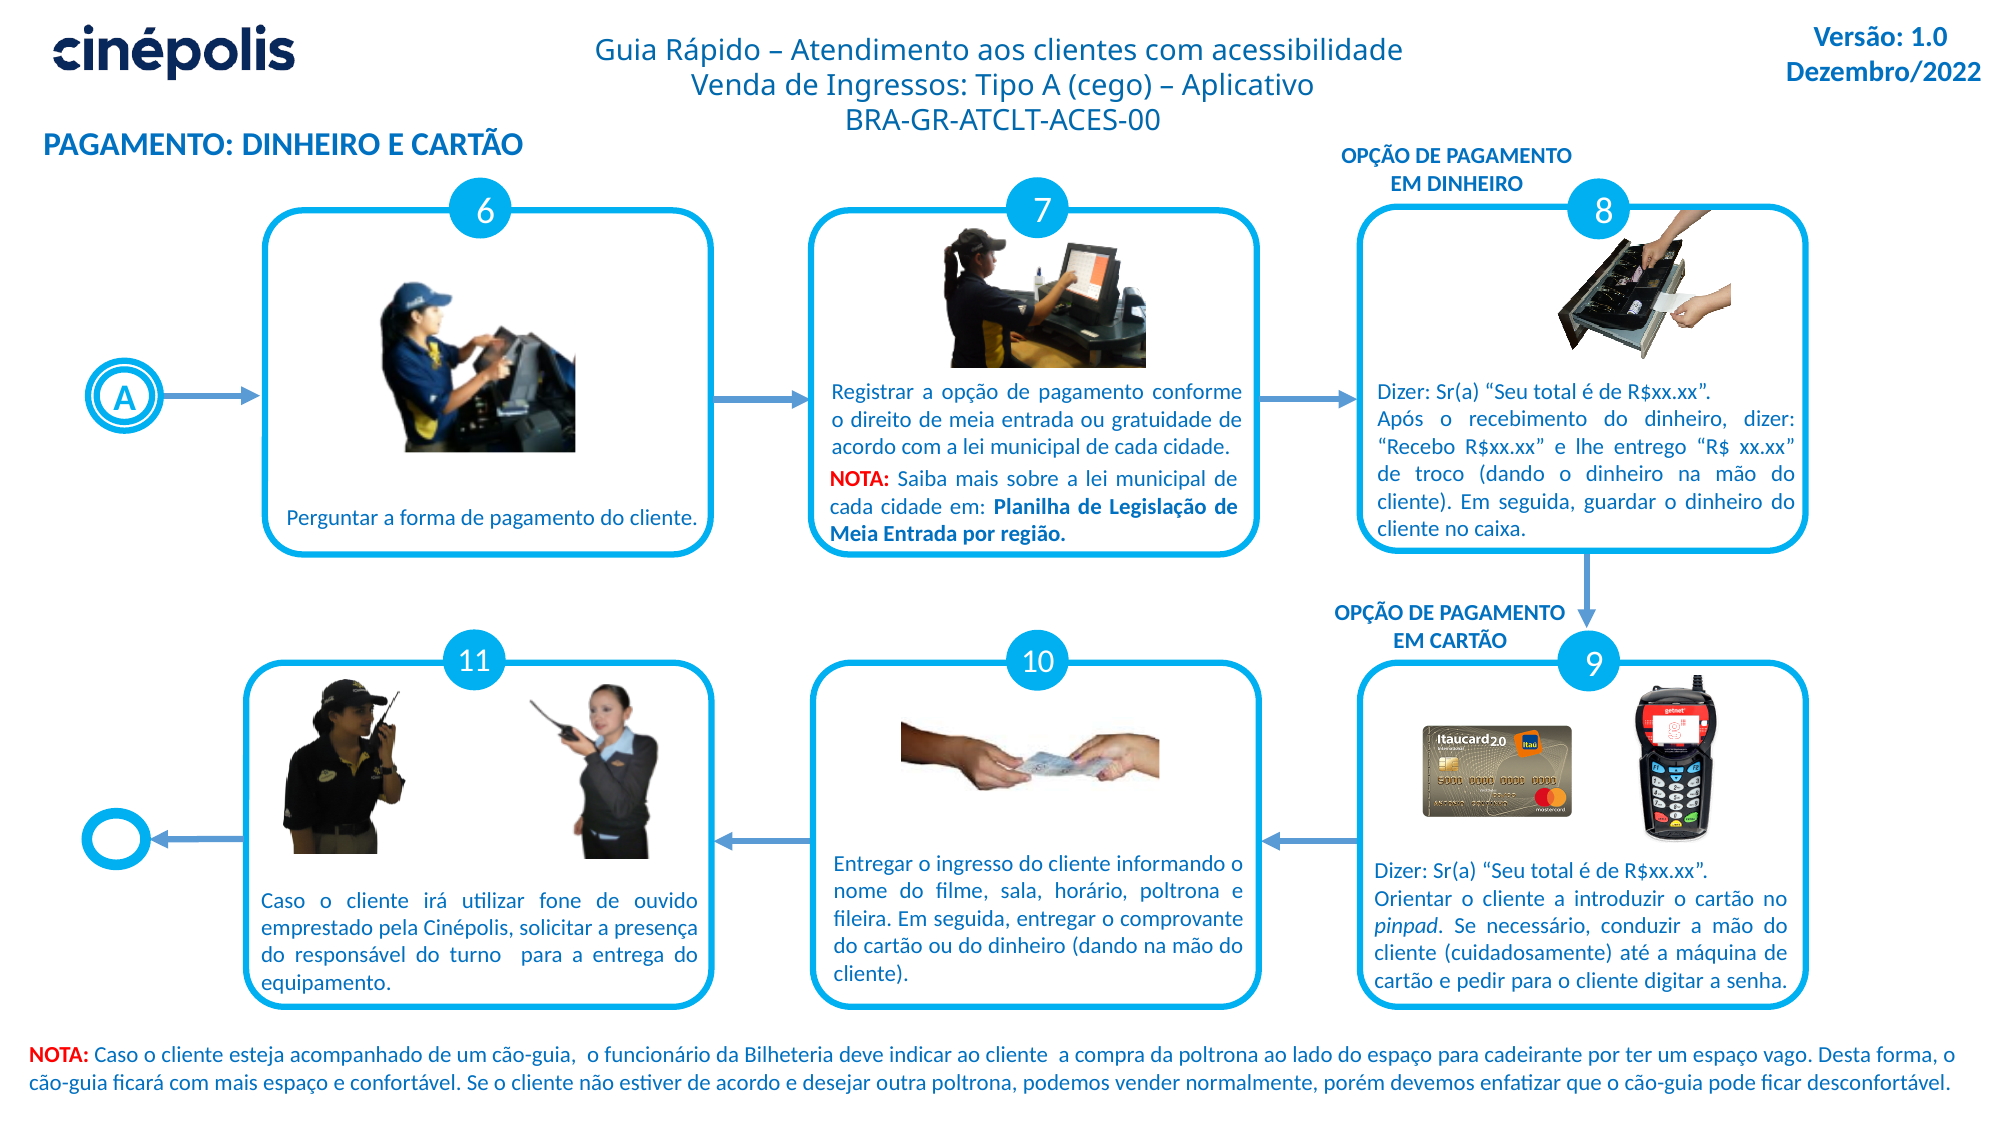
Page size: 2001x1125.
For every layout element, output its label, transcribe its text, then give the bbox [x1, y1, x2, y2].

picture [1597, 210, 1611, 223]
text_box Entregar o ingresso do cliente informando o nome do filme, sala, horário, poltrona e fileira. Em seguida, entregar o comprovante do cartão ou do dinheiro (dando na mão do cliente). [818, 841, 1259, 994]
text_box [1358, 205, 1807, 529]
text_box [245, 661, 713, 977]
text_box 7 [1009, 180, 1065, 223]
text_box Dizer: Sr(a) “Seu total é de R$xx.xx”. Após o recebimento do dinheiro, dizer: “Recebo R$xx.xx” e lhe entrego “R$ xx.xx” de troco (dando o dinheiro na mão do cliente). Em seguida, guardar o dinheiro do cliente no caixa. [1362, 368, 1811, 549]
text_box 11 [442, 631, 529, 686]
picture [528, 679, 669, 859]
text_box 6 [452, 181, 508, 235]
picture [283, 679, 408, 854]
picture [22, 0, 321, 106]
text_box Guia Rápido – Atendimento aos clientes com acessibilidade Venda de Ingressos: Tipo A (cego) – Aplicativo BRA-GR-ATCLT-ACES-00 [494, 23, 1512, 143]
picture [899, 702, 1160, 817]
picture [1556, 211, 1731, 362]
text_box PAGAMENTO: DINHEIRO E CARTÃO [28, 114, 547, 170]
text_box NOTA: Caso o cliente esteja acompanhado de um cão-guia, o funcionário da Bilheteria deve indicar ao cliente a compra da poltrona ao lado do espaço para cadeirante por ter um espaço vago. Desta forma, o cão-guia ficará com mais espaço e confortável. Se o cliente não estiver de acordo e desejar outra poltrona, podemos vender normalmente, porém devemos enfatizar que o cão-guia pode ficar desconfortável. [14, 1032, 2000, 1103]
text_box Dizer: Sr(a) “Seu total é de R$xx.xx”. Orientar o cliente a introduzir o cartão no pinpad. Se necessário, conduzir a mão do cliente (cuidadosamente) até a máquina de cartão e pedir para o cliente digitar a senha. [1359, 848, 1804, 1028]
picture [1421, 724, 1573, 818]
text_box [811, 661, 1260, 990]
text_box [1358, 661, 1807, 984]
text_box 8 [1570, 182, 1627, 210]
text_box Versão: 1.0 Dezembro/2022 [1771, 9, 1997, 95]
text_box 9 [1561, 634, 1617, 688]
picture [1611, 675, 1738, 843]
text_box [809, 209, 1258, 534]
picture [933, 223, 1146, 368]
text_box NOTA: Saiba mais sobre a lei municipal de cada cidade em: Planilha de Legislação de Meia Entrada por região. [814, 456, 1253, 554]
text_box 10 [1006, 631, 1093, 686]
picture [370, 235, 576, 462]
text_box [1253, 467, 1258, 536]
text_box Caso o cliente irá utilizar fone de ouvido emprestado pela Cinépolis, solicitar a presença do responsável do turno para a entrega do equipamento. [246, 877, 714, 1003]
text_box Perguntar a forma de pagamento do cliente. [271, 495, 722, 538]
text_box A [86, 359, 162, 432]
text_box [263, 209, 712, 556]
text_box [821, 994, 1251, 1008]
text_box OPÇÃO DE PAGAMENTO EM CARTÃO [1310, 590, 1590, 661]
text_box OPÇÃO DE PAGAMENTO EM DINHEIRO [1317, 133, 1597, 203]
text_box [265, 1003, 693, 1008]
text_box [83, 809, 149, 869]
text_box Registrar a opção de pagamento conforme o direito de meia entrada ou gratuidade de acordo com a lei municipal de cada cidade. [816, 369, 1258, 467]
